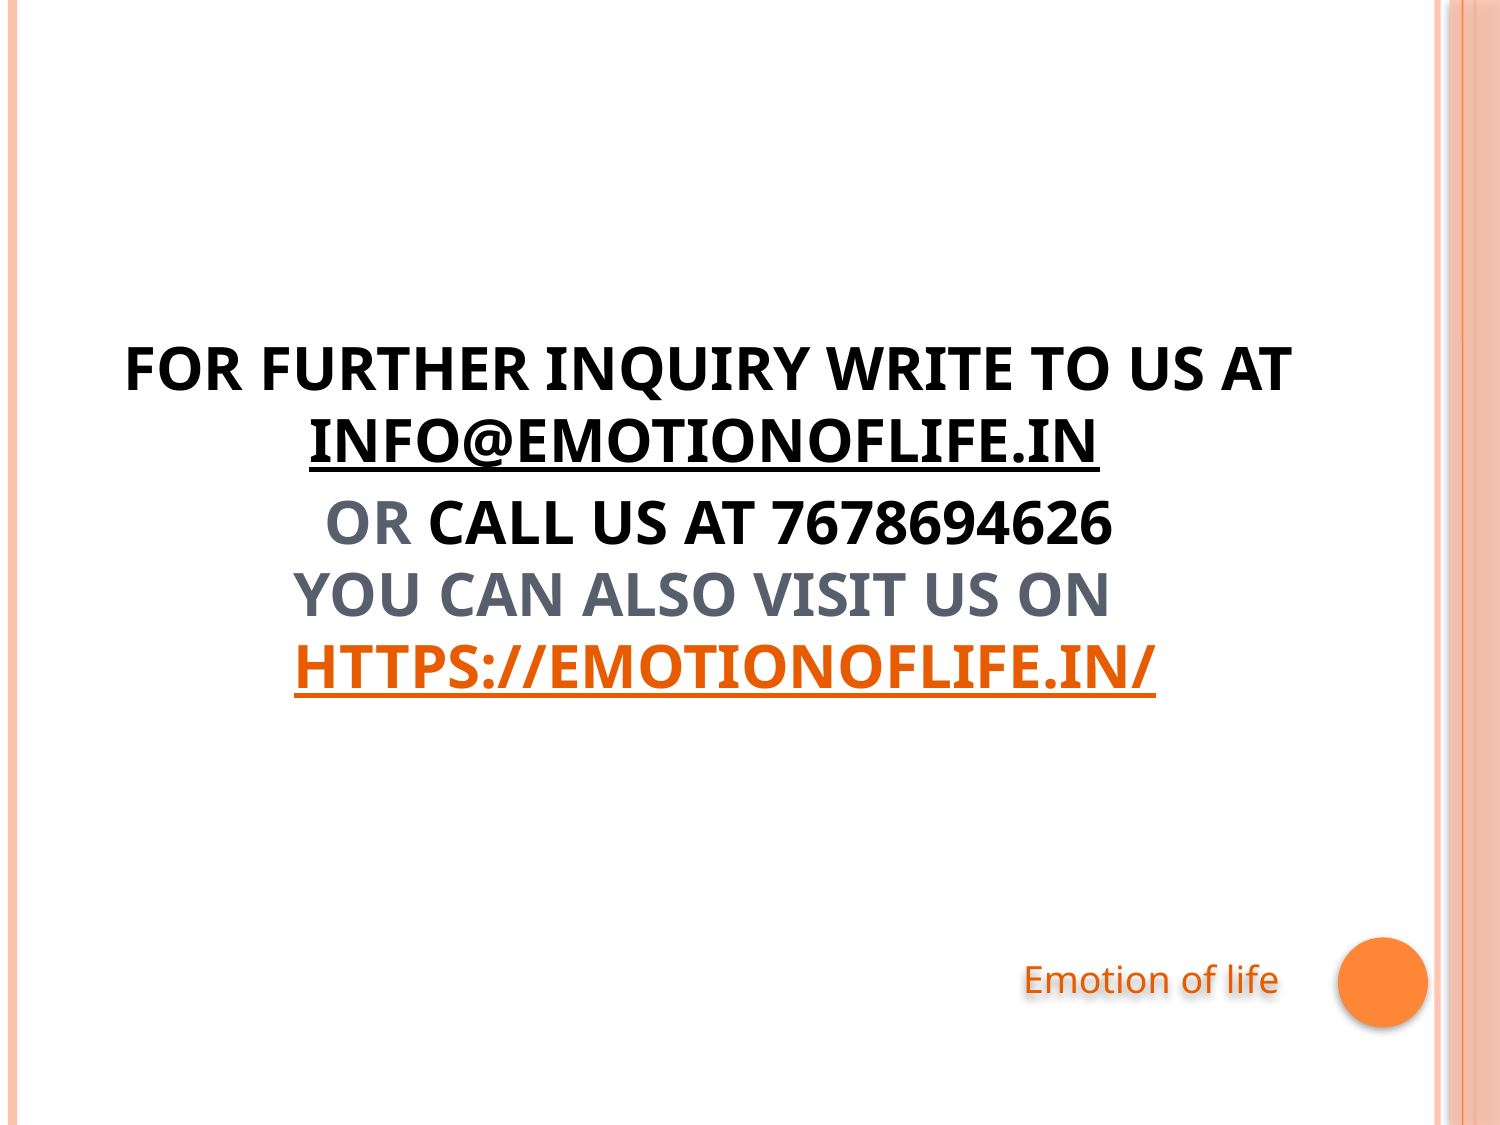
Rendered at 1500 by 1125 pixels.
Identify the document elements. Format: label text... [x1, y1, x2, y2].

text_box Emotion of life [1008, 949, 1305, 1009]
title For further inquiry write to us at info@emotionoflife.in Or call us at 7678694626 You can also Visit us on https://emotionoflife.in/ [0, 316, 1500, 1032]
